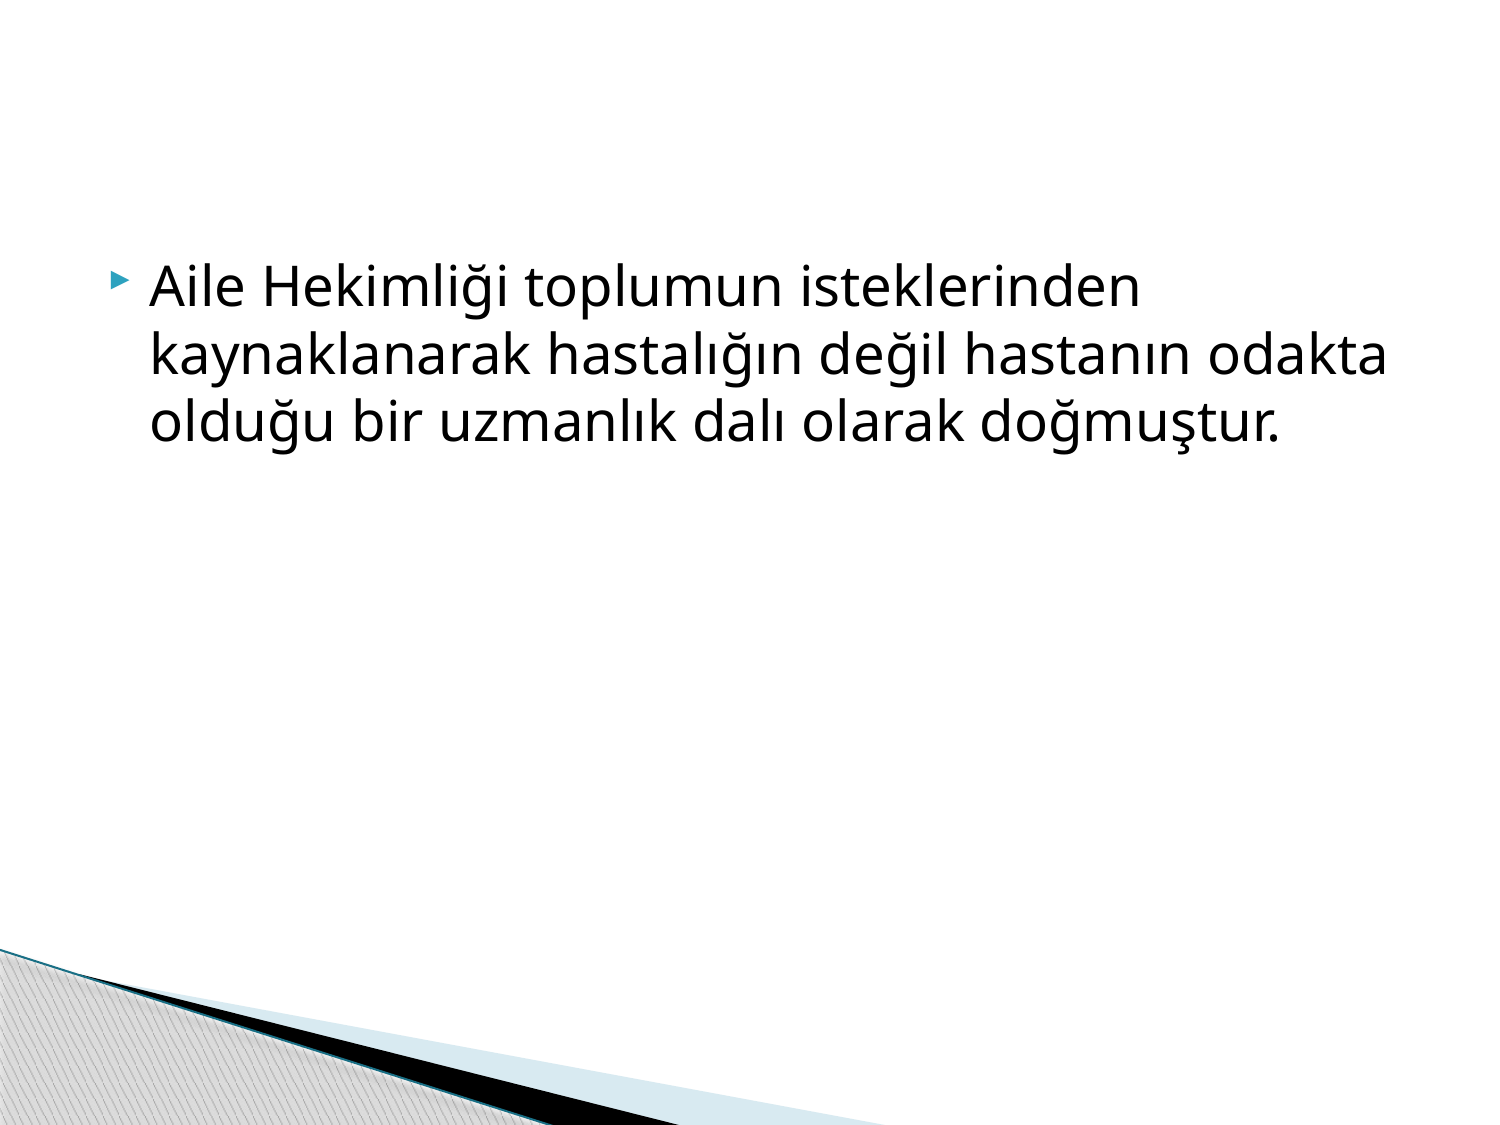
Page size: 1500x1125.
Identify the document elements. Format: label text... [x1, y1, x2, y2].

list Aile Hekimliği toplumun isteklerinden kaynaklanarak hastalığın değil hastanın odakta olduğu bir uzmanlık dalı olarak doğmuştur. [75, 243, 1425, 986]
